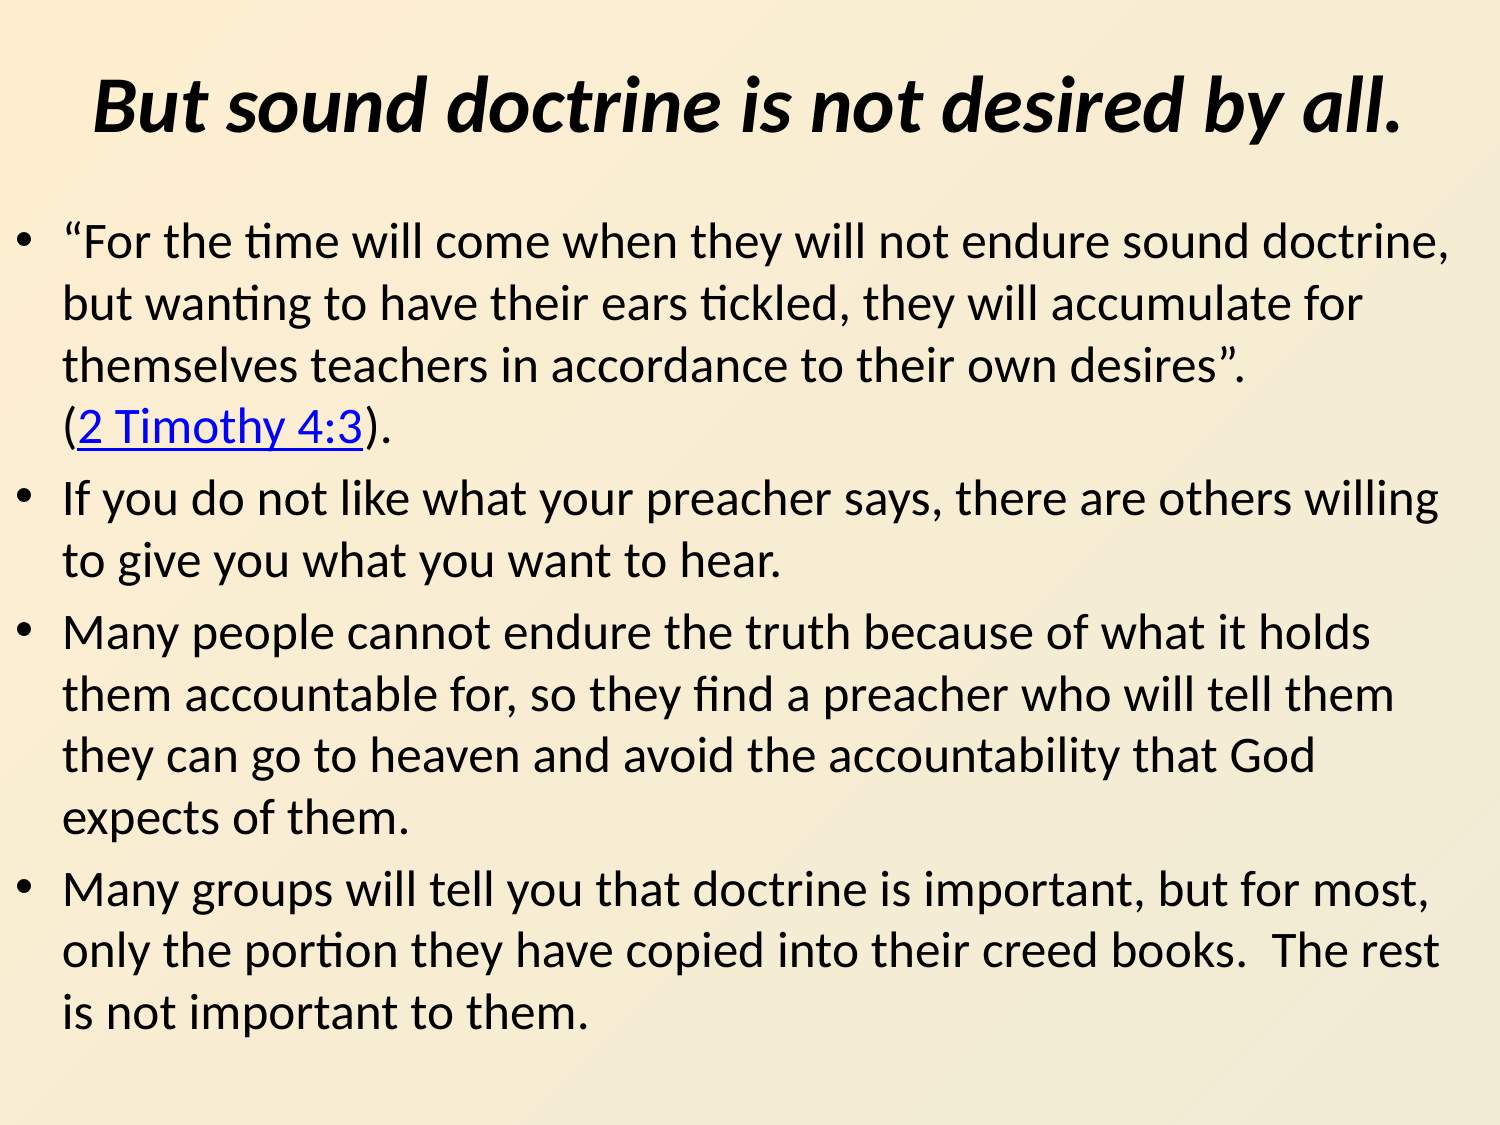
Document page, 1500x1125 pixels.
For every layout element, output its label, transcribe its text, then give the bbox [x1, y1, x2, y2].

title But sound doctrine is not desired by all. [75, 5, 1425, 194]
list “For the time will come when they will not endure sound doctrine, but wanting to have their ears tickled, they will accumulate for themselves teachers in accordance to their own desires”. (2 Timothy 4:3). If you do not like what your preacher says, there are others willing to give you what you want to hear. Many people cannot endure the truth because of what it holds them accountable for, so they find a preacher who will tell them they can go to heaven and avoid the accountability that God expects of them. Many groups will tell you that doctrine is important, but for most, only the portion they have copied into their creed books. The rest is not important to them. [0, 200, 1488, 1100]
